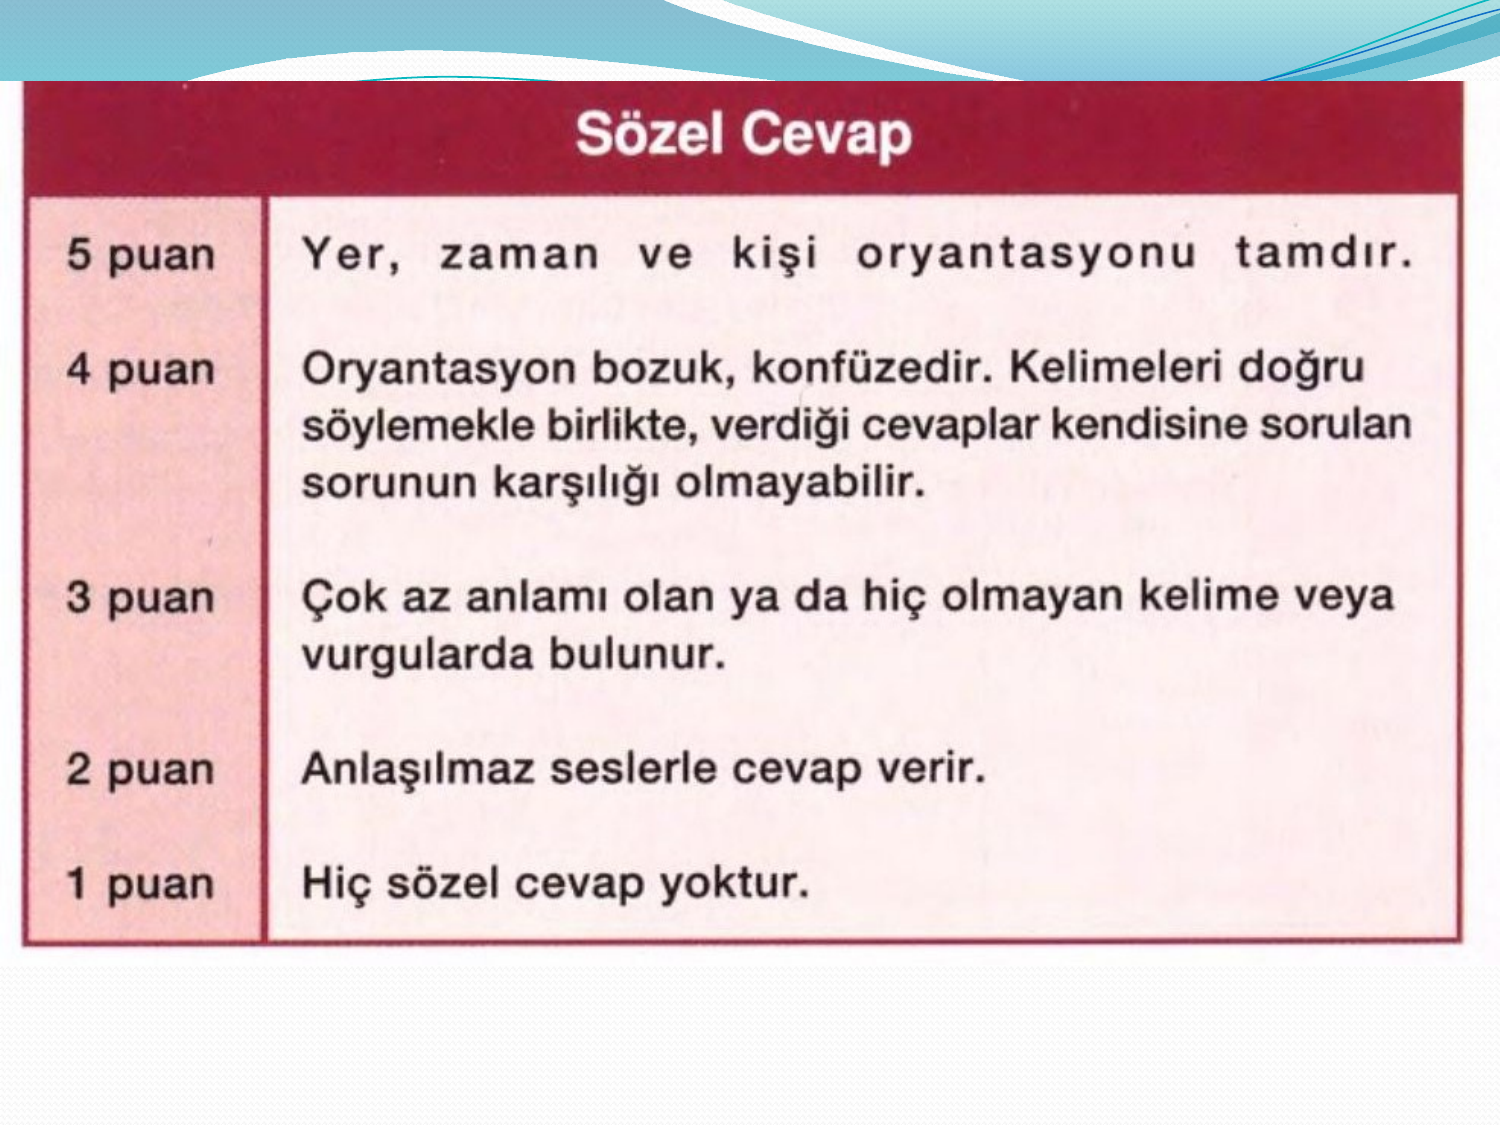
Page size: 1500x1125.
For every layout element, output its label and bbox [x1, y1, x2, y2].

picture [0, 81, 1500, 965]
